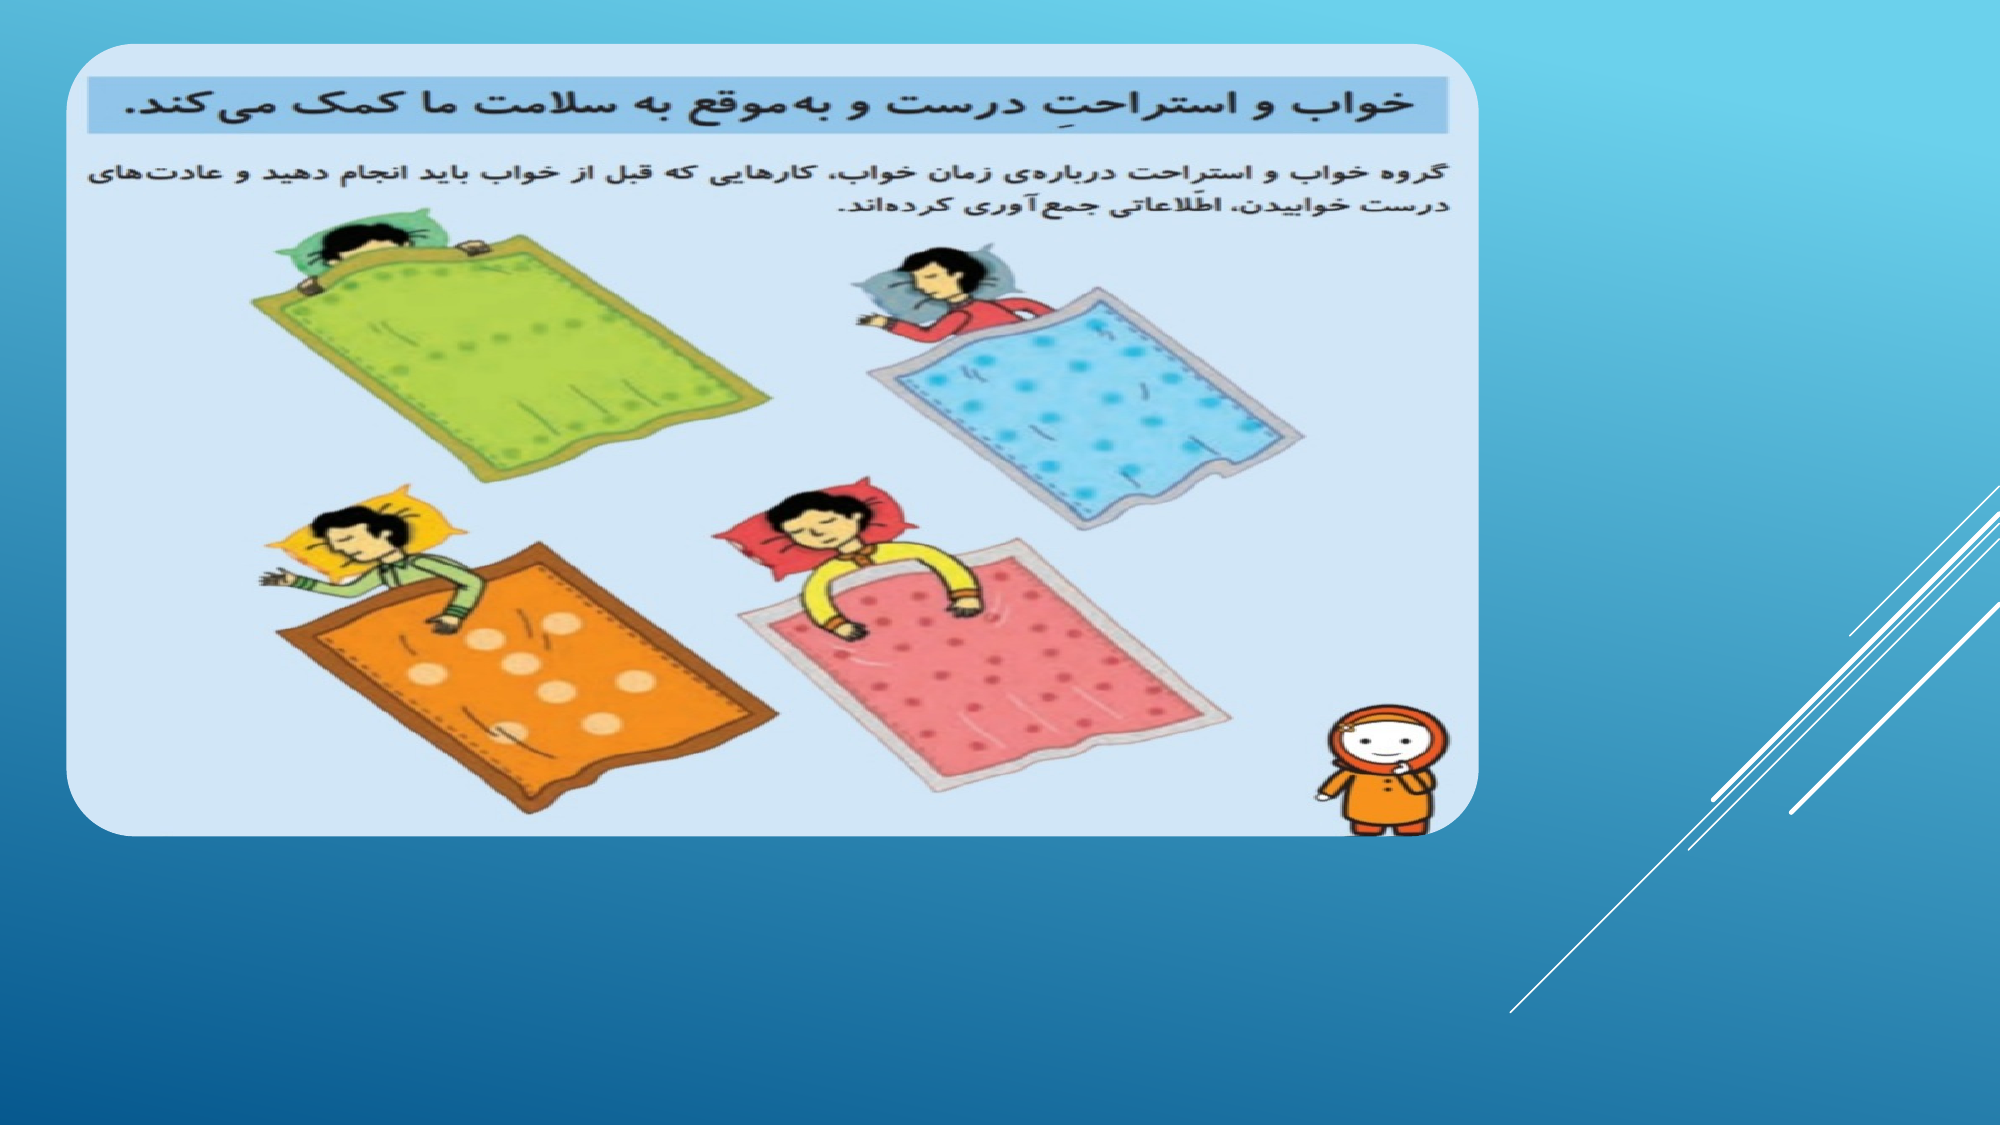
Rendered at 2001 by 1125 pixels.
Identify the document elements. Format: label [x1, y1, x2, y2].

picture [66, 43, 1479, 837]
